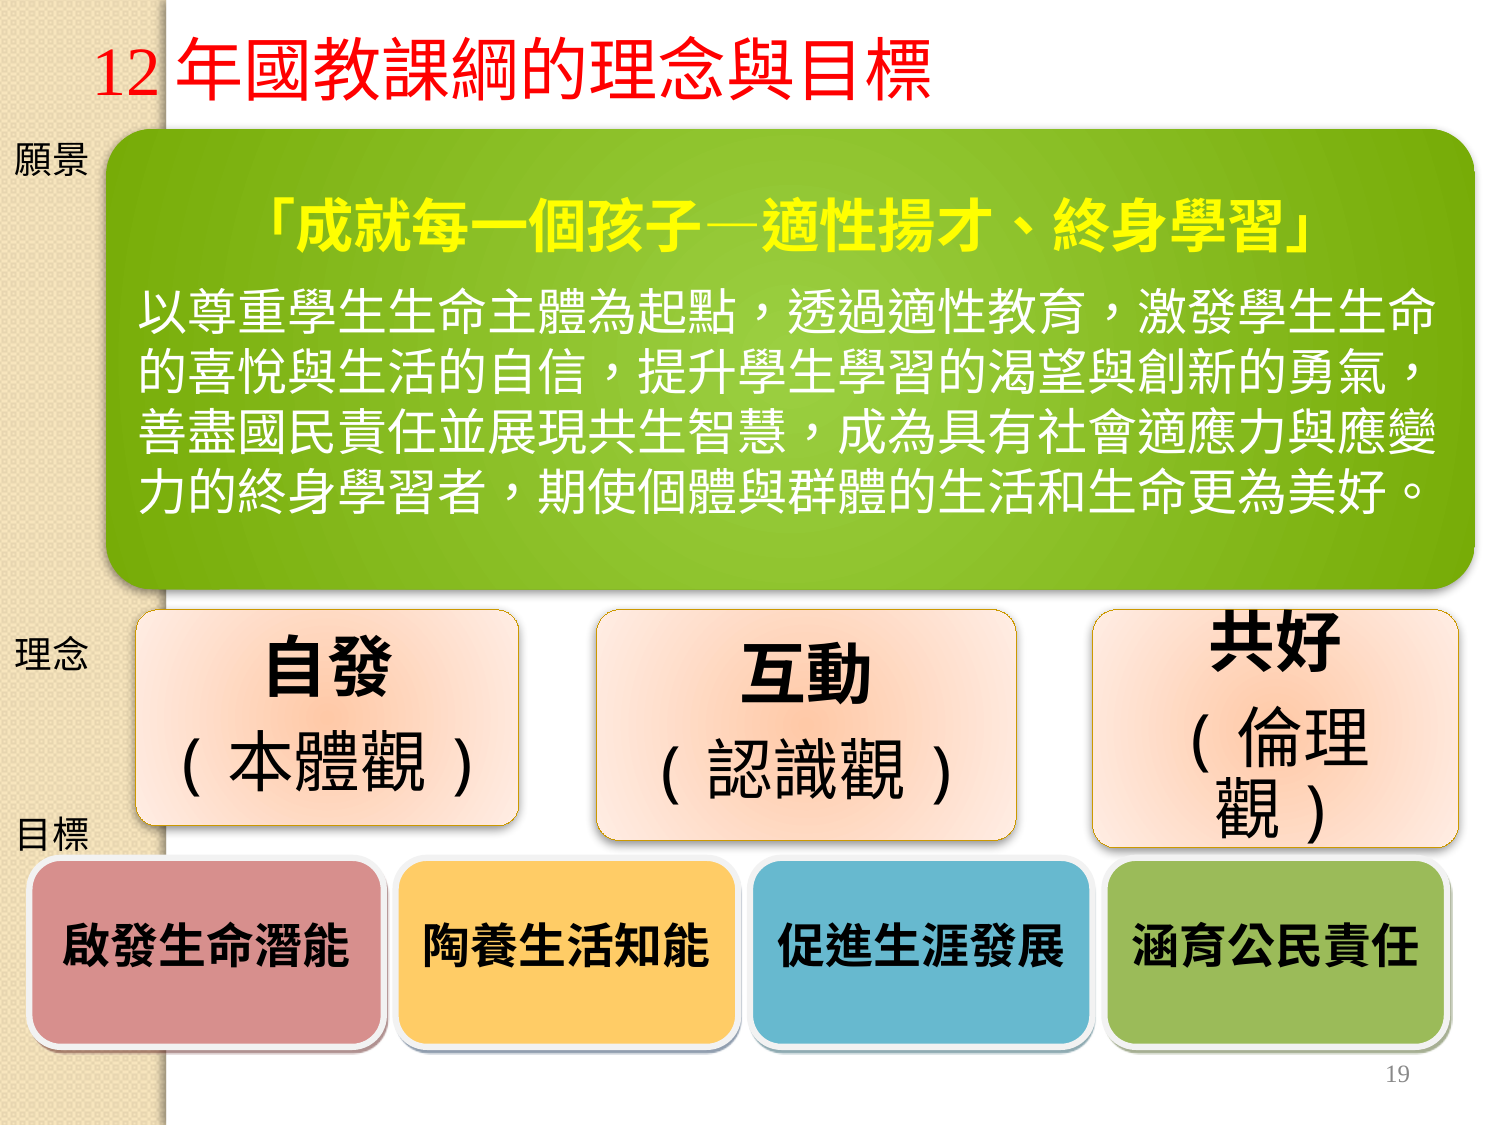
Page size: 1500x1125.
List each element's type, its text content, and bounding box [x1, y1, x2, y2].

text_box 願景 理念 目標 [0, 128, 101, 909]
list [105, 128, 1476, 1063]
text_box 19 [1074, 1075, 1425, 1103]
title 12年國教課綱的理念與目標 [76, 19, 1427, 118]
text_box 啟發生命潛能 [29, 909, 97, 1047]
